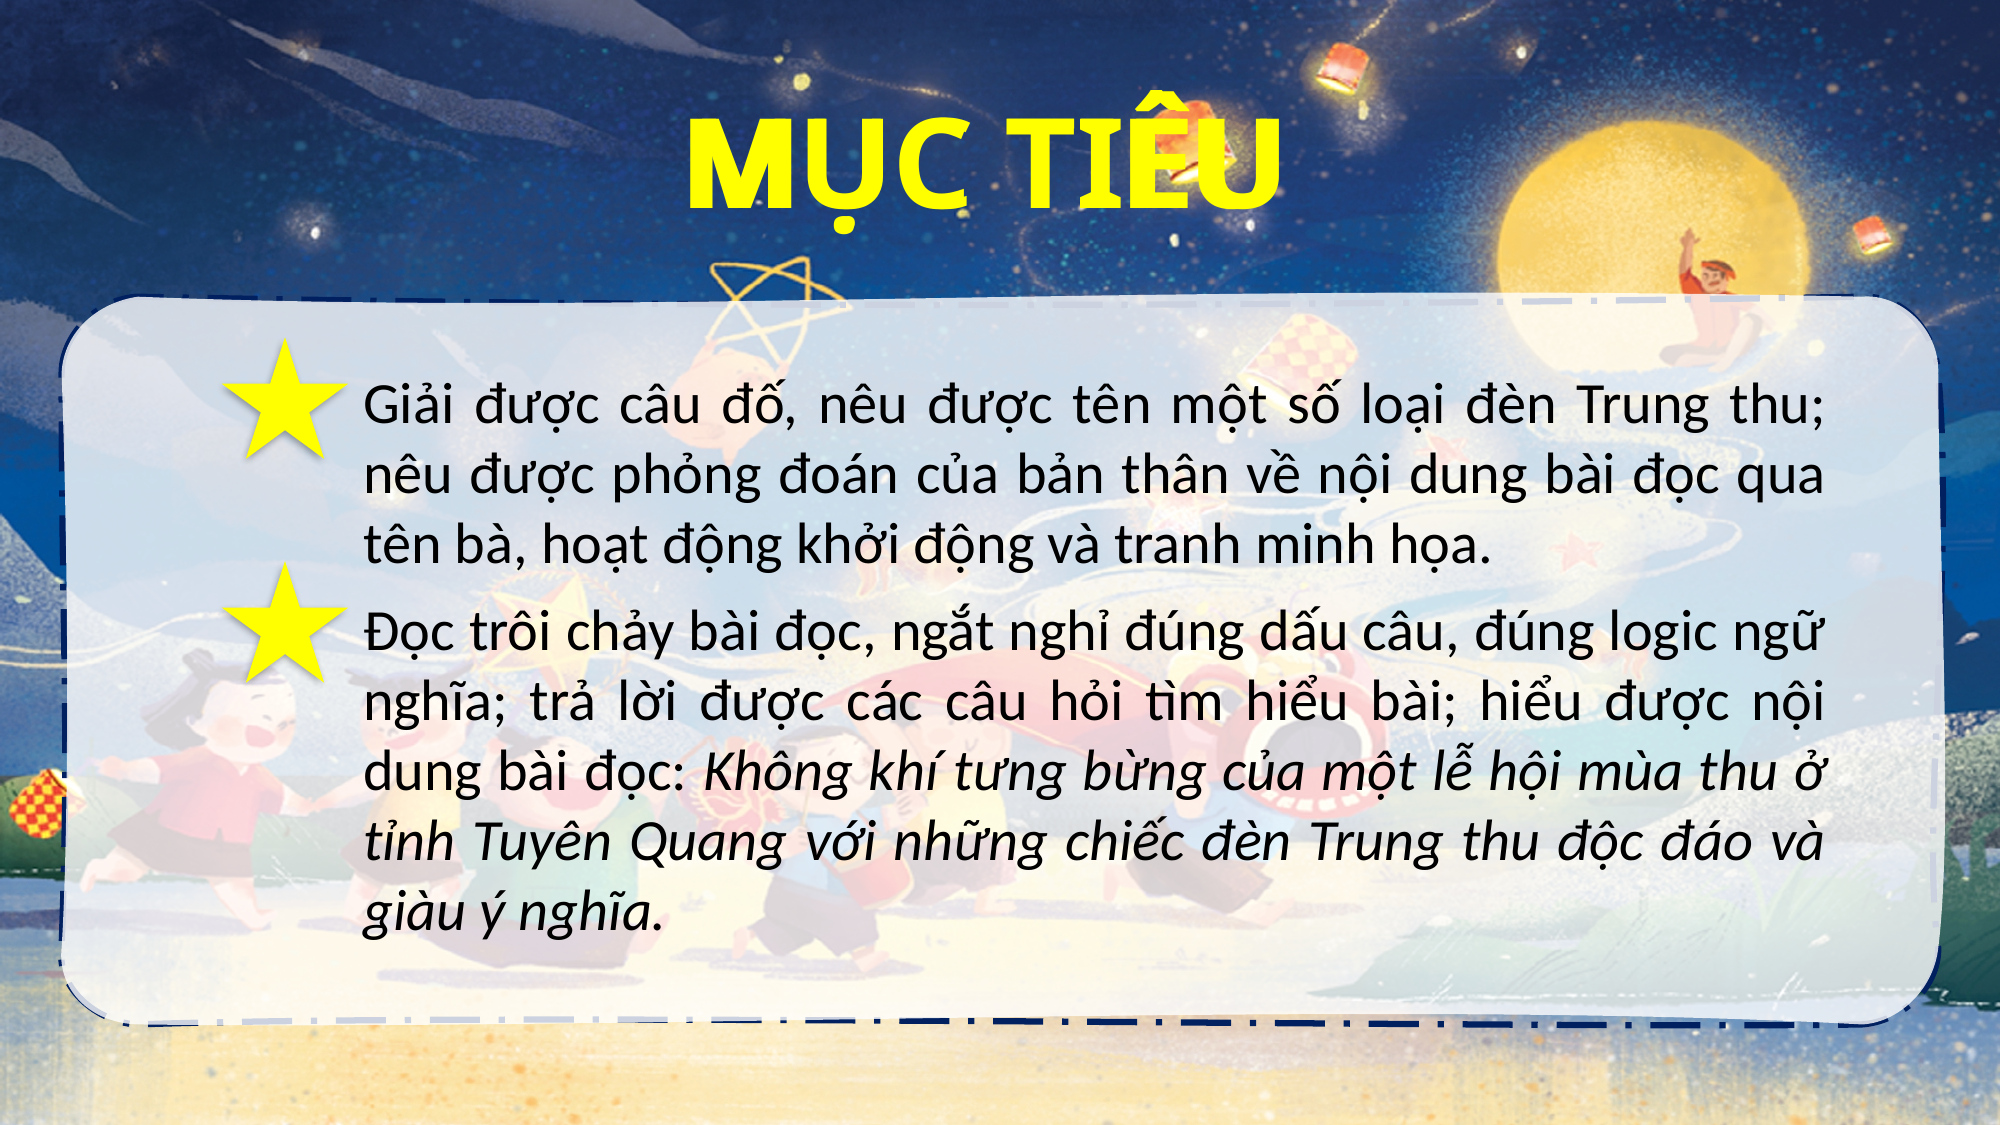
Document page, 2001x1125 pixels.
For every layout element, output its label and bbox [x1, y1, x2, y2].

picture [0, 0, 2000, 1125]
text_box [576, 75, 1394, 243]
